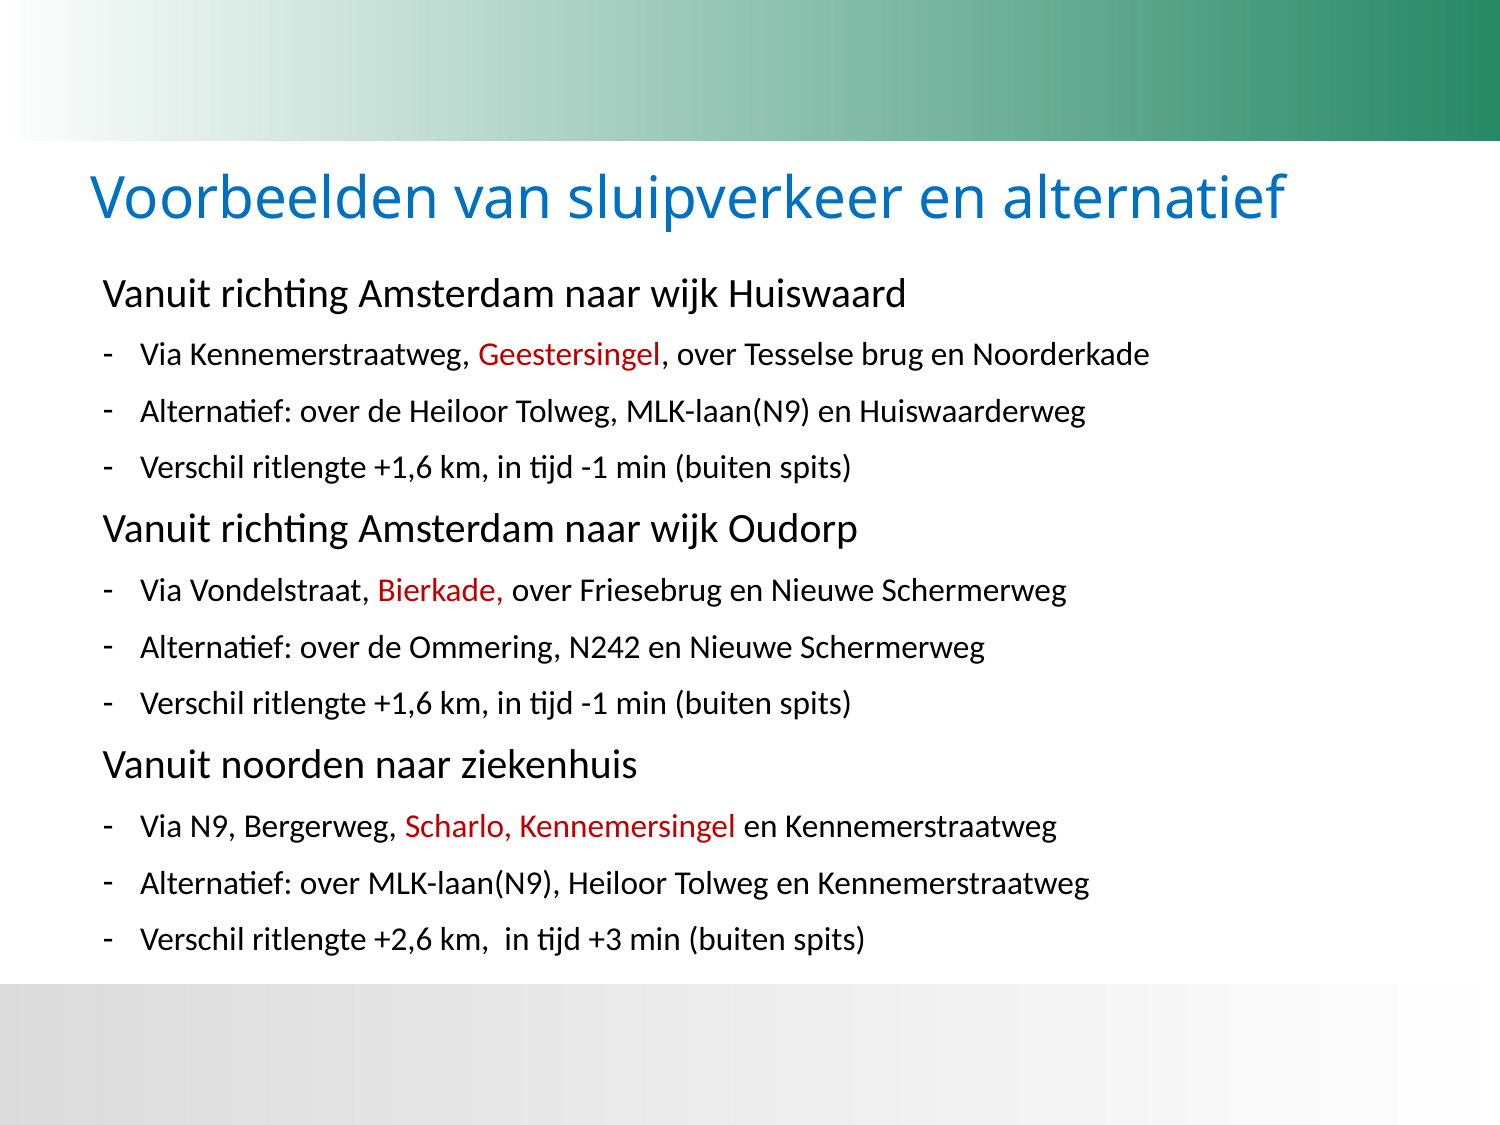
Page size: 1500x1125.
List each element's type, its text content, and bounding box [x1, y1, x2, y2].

title Voorbeelden van sluipverkeer en alternatief [75, 137, 1445, 263]
list Vanuit richting Amsterdam naar wijk Huiswaard Via Kennemerstraatweg, Geestersingel, over Tesselse brug en Noorderkade Alternatief: over de Heiloor Tolweg, MLK-laan(N9) en Huiswaarderweg Verschil ritlengte +1,6 km, in tijd -1 min (buiten spits) Vanuit richting Amsterdam naar wijk Oudorp Via Vondelstraat, Bierkade, over Friesebrug en Nieuwe Schermerweg Alternatief: over de Ommering, N242 en Nieuwe Schermerweg Verschil ritlengte +1,6 km, in tijd -1 min (buiten spits) Vanuit noorden naar ziekenhuis Via N9, Bergerweg, Scharlo, Kennemersingel en Kennemerstraatweg Alternatief: over MLK-laan(N9), Heiloor Tolweg en Kennemerstraatweg Verschil ritlengte +2,6 km, in tijd +3 min (buiten spits) [87, 263, 1382, 970]
